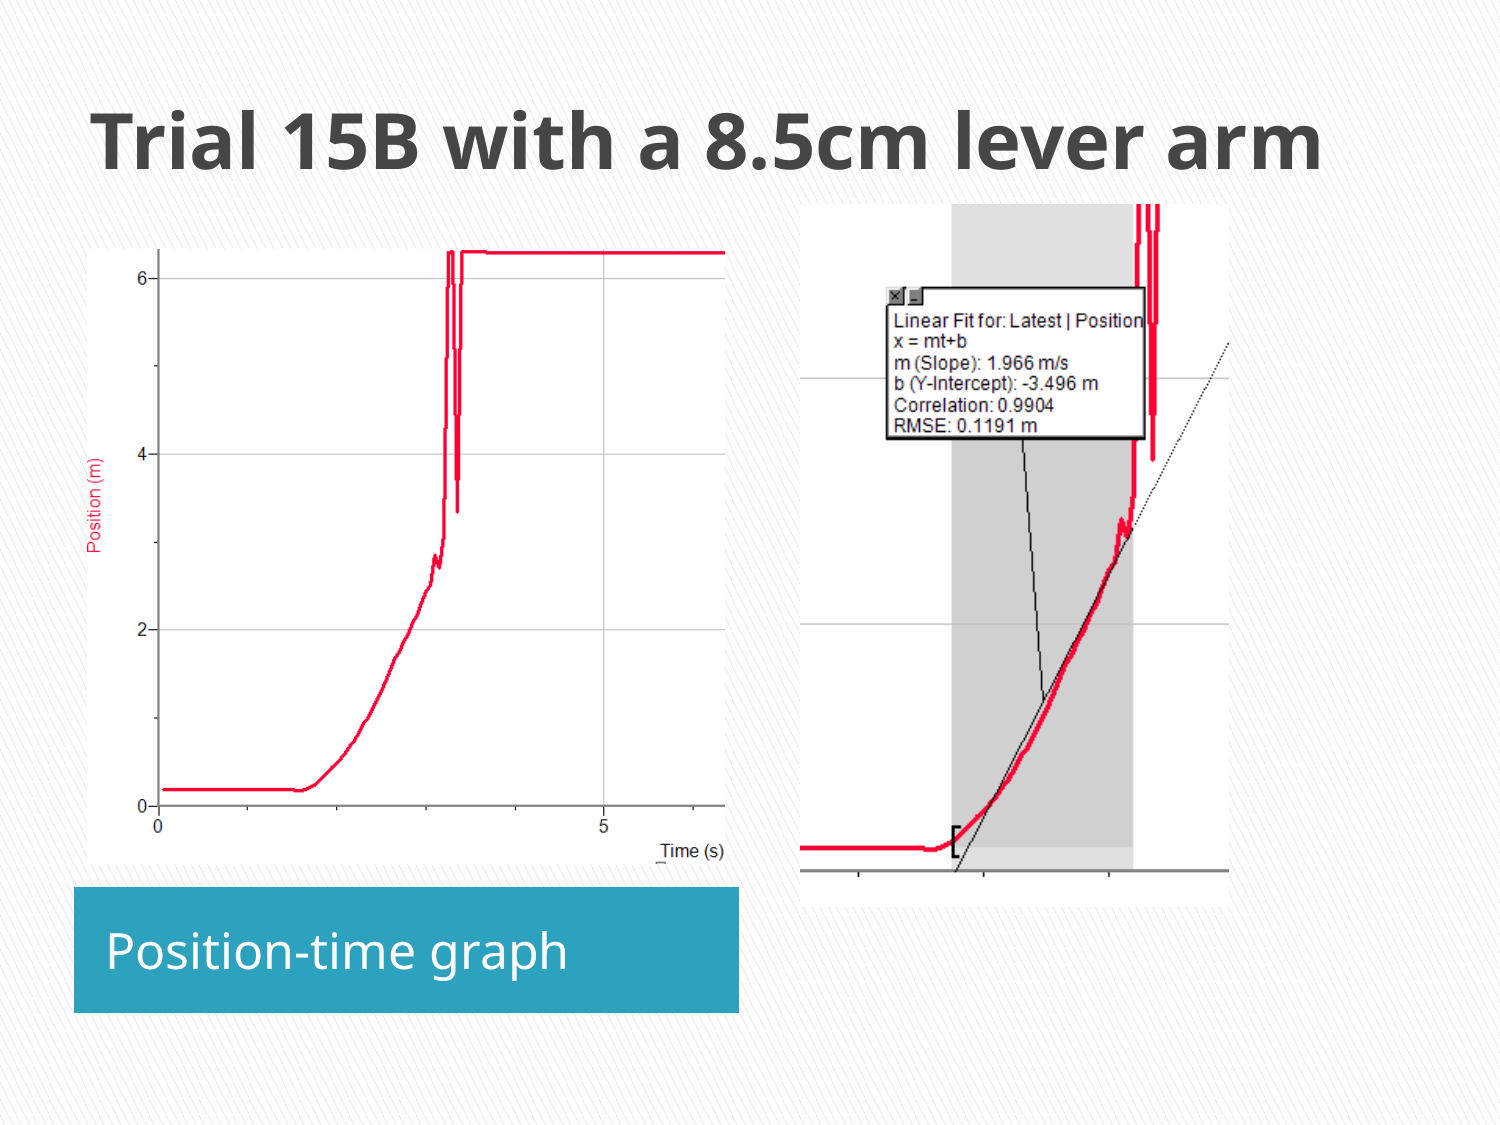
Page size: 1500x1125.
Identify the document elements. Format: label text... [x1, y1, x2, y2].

picture [87, 249, 726, 865]
title Trial 15B with a 8.5cm lever arm [75, 44, 1425, 233]
list Position-time graph [74, 887, 739, 1013]
picture [799, 204, 1229, 907]
